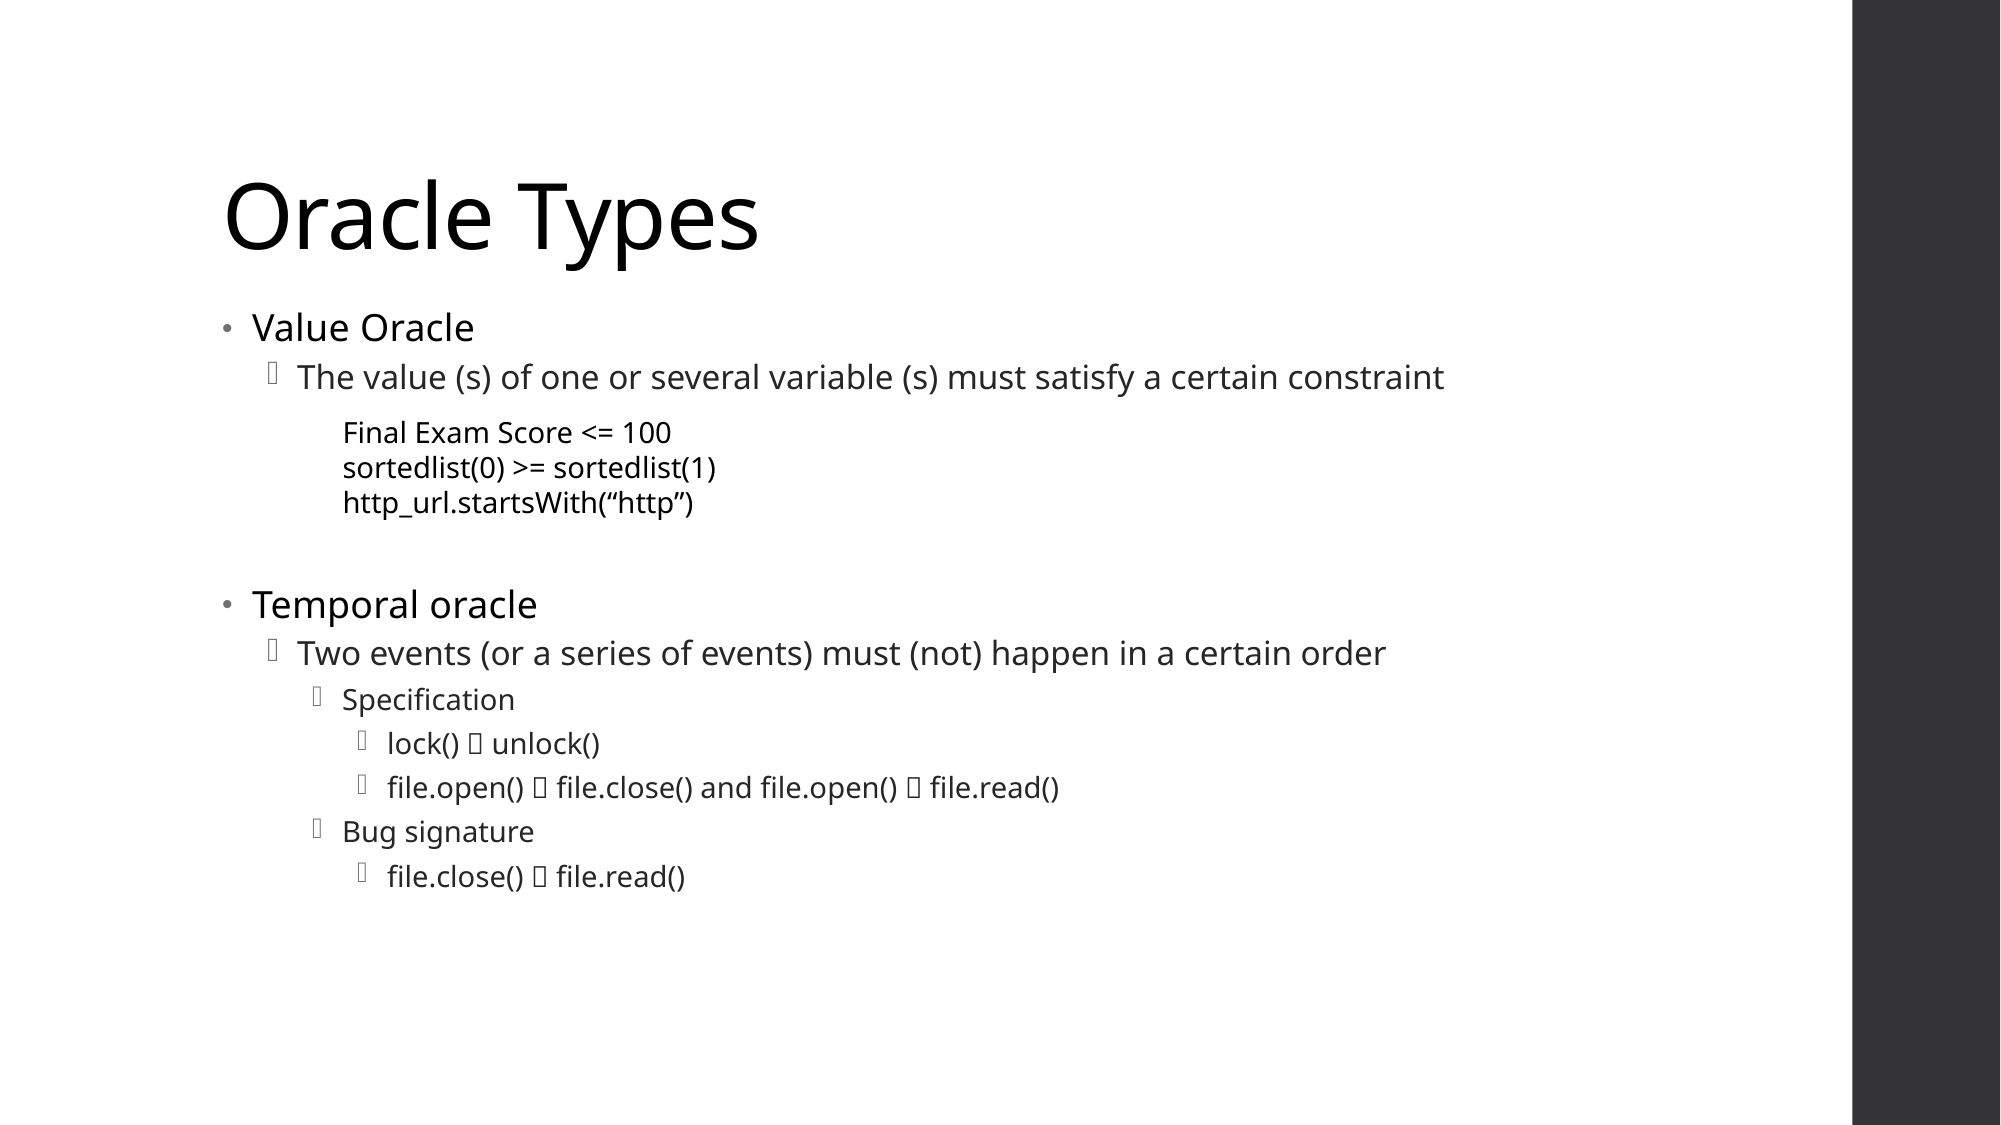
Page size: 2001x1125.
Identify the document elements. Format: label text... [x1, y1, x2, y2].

list Value Oracle The value (s) of one or several variable (s) must satisfy a certain constraint Temporal oracle Two events (or a series of events) must (not) happen in a certain order Specification lock()  unlock() file.open()  file.close() and file.open()  file.read() Bug signature file.close()  file.read() [206, 299, 1617, 1014]
title Oracle Types [206, 60, 1797, 278]
text_box Final Exam Score <= 100 sortedlist(0) >= sortedlist(1) http_url.startsWith(“http”) [327, 407, 731, 562]
